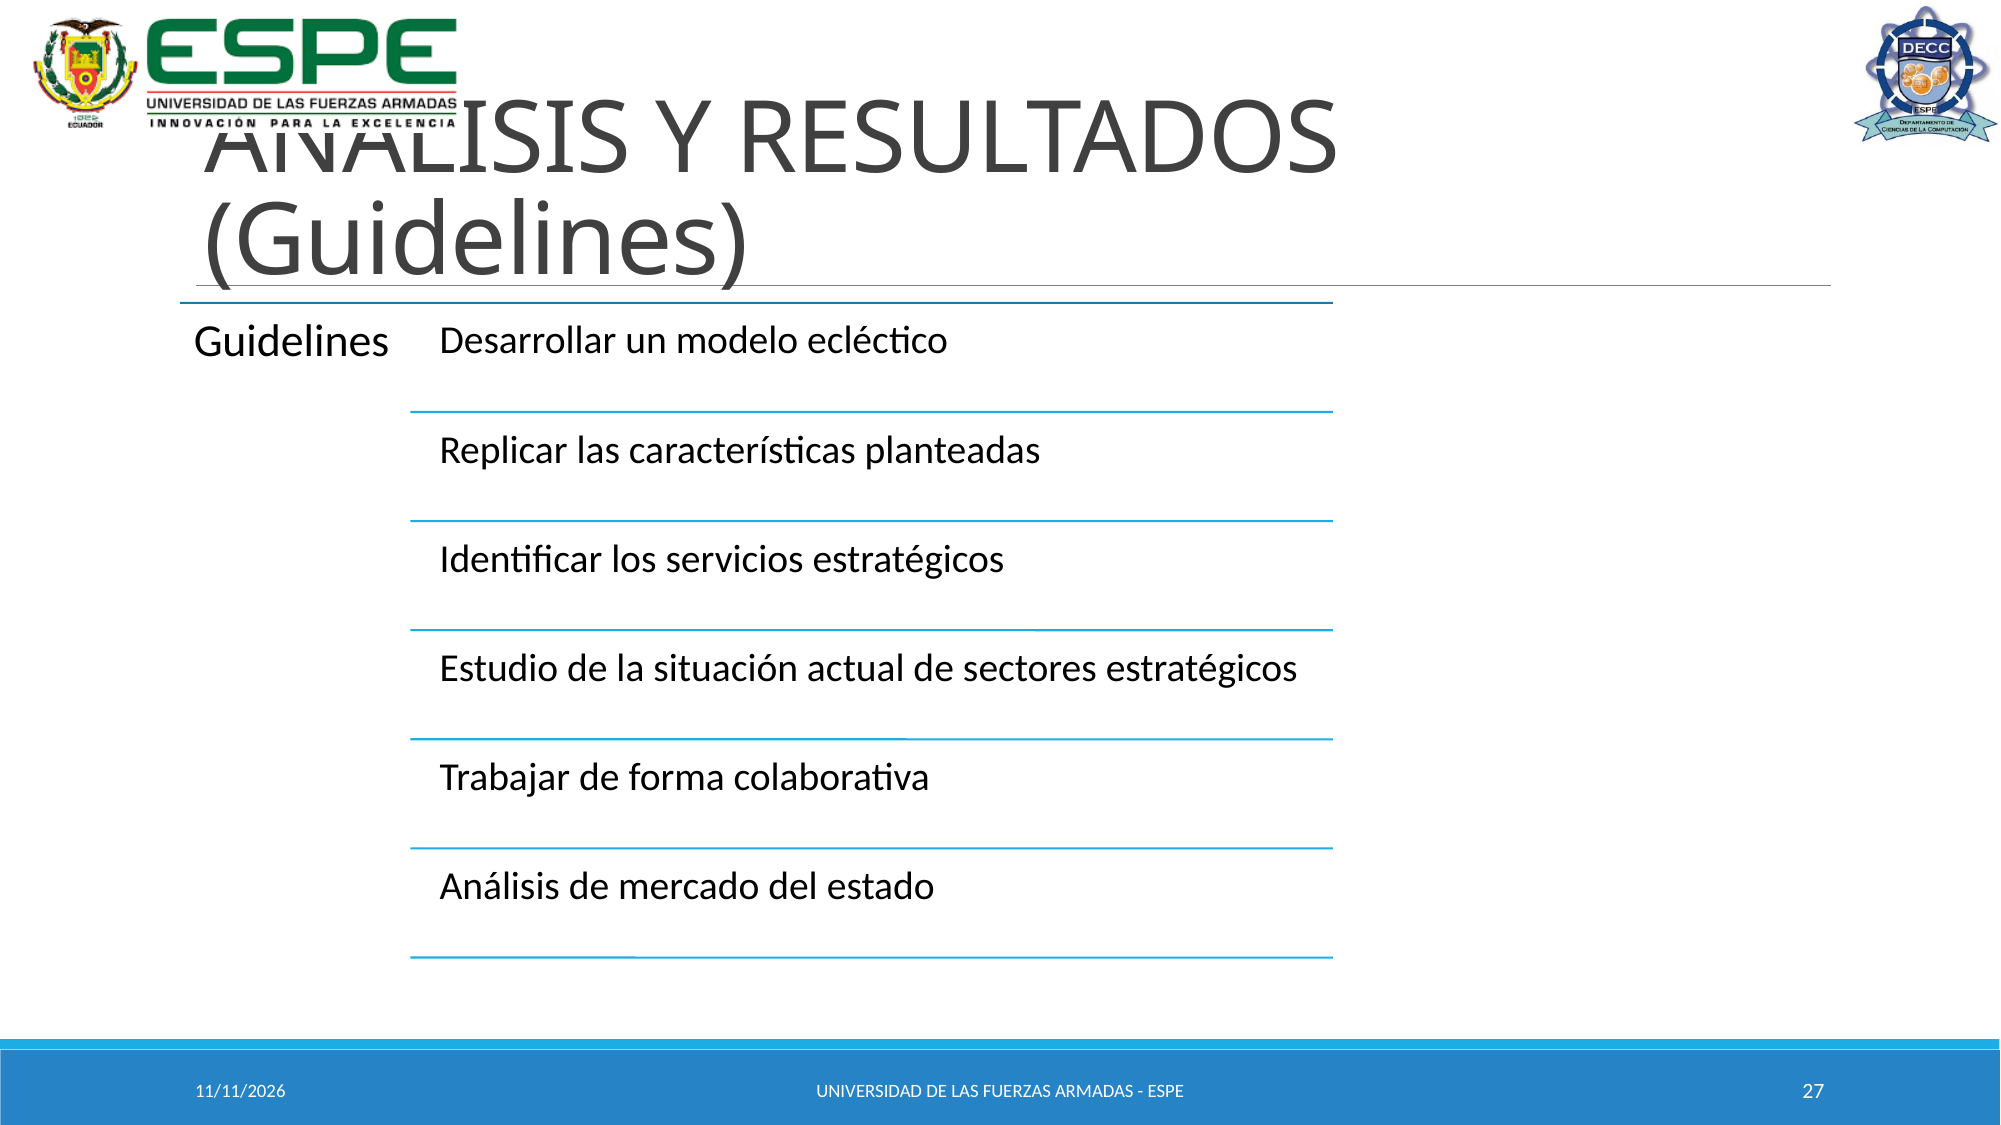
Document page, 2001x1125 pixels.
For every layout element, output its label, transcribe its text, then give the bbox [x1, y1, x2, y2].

slide_number 27 [1624, 1059, 1840, 1120]
title ANALISIS Y RESULTADOS (Guidelines) [189, 95, 1840, 303]
picture [0, 14, 465, 134]
picture [1851, 0, 2000, 149]
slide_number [180, 1059, 586, 1120]
footer UNIVERSIDAD DE LAS FUERZAS ARMADAS - ESPE [604, 1059, 1396, 1120]
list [179, 302, 1334, 964]
